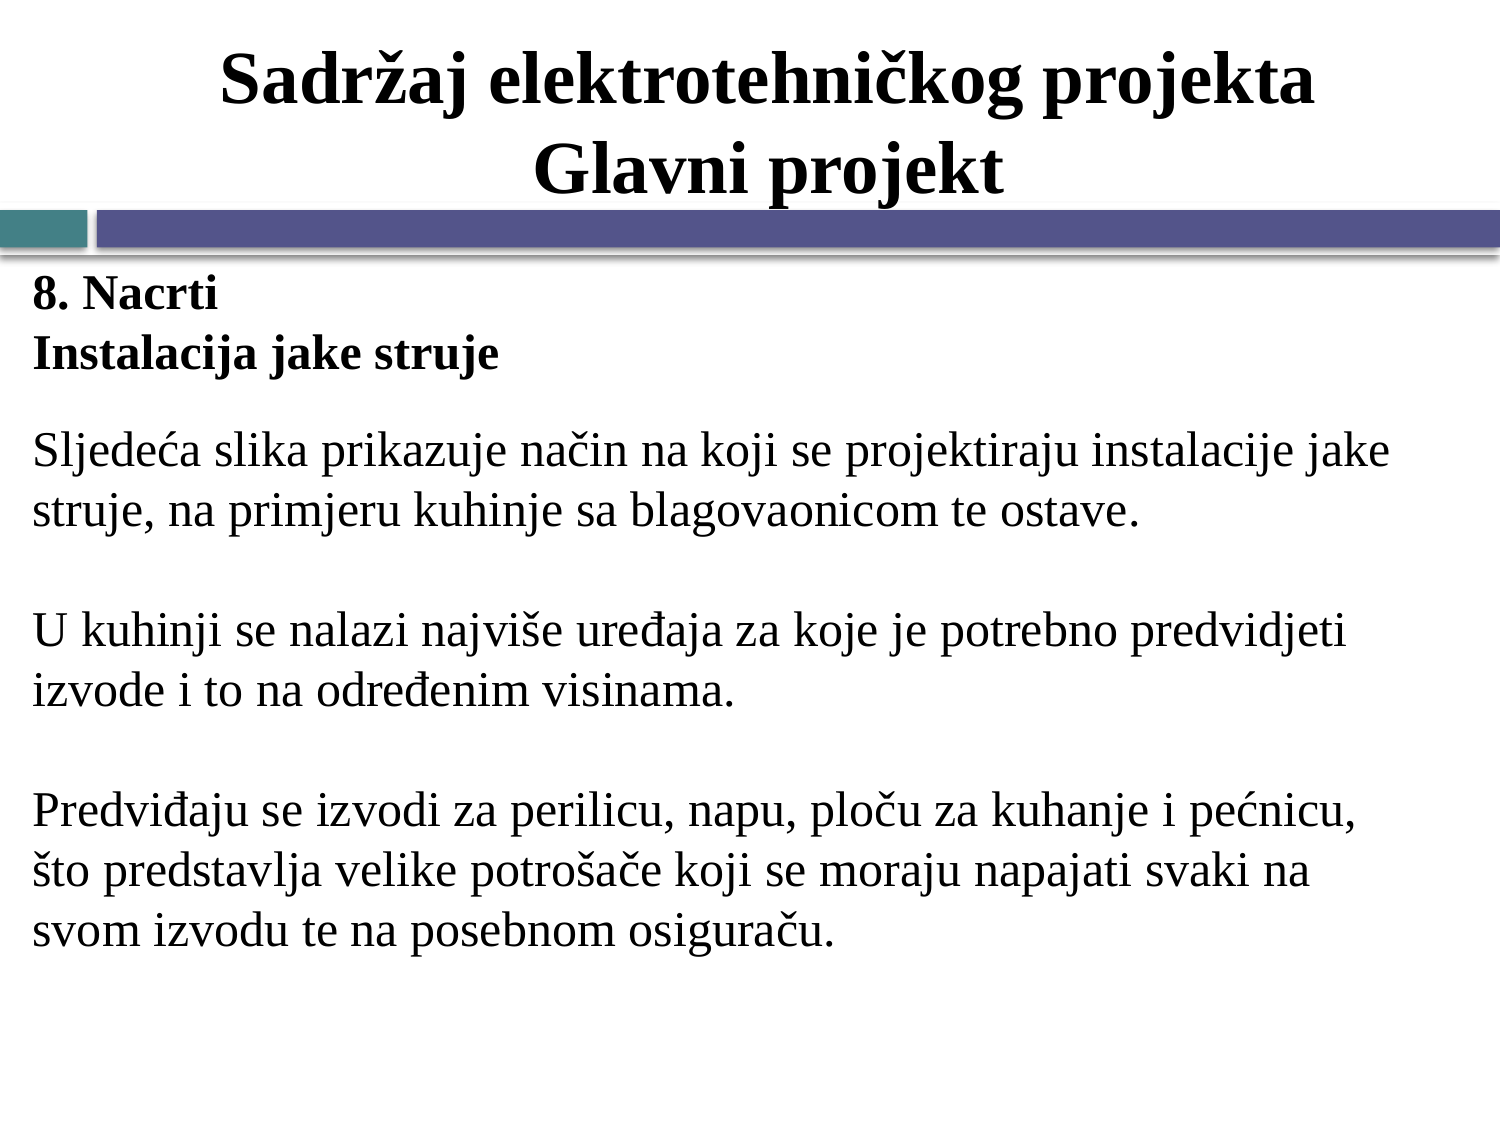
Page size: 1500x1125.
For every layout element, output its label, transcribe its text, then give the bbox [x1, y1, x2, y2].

text_box 8. Nacrti Instalacija jake struje [17, 252, 1344, 388]
title Sadržaj elektrotehničkog projekta Glavni projekt [99, 37, 1438, 148]
title Sadržaj elektrotehničkog projekta Glavni projekt [99, 150, 1438, 200]
text_box Sljedeća slika prikazuje način na koji se projektiraju instalacije jake struje, na primjeru kuhinje sa blagovaonicom te ostave. U kuhinji se nalazi najviše uređaja za koje je potrebno predvidjeti izvode i to na određenim visinama. Predviđaju se izvodi za perilicu, napu, ploču za kuhanje i pećnicu, što predstavlja velike potrošače koji se moraju napajati svaki na svom izvodu te na posebnom osiguraču. [17, 408, 1436, 964]
